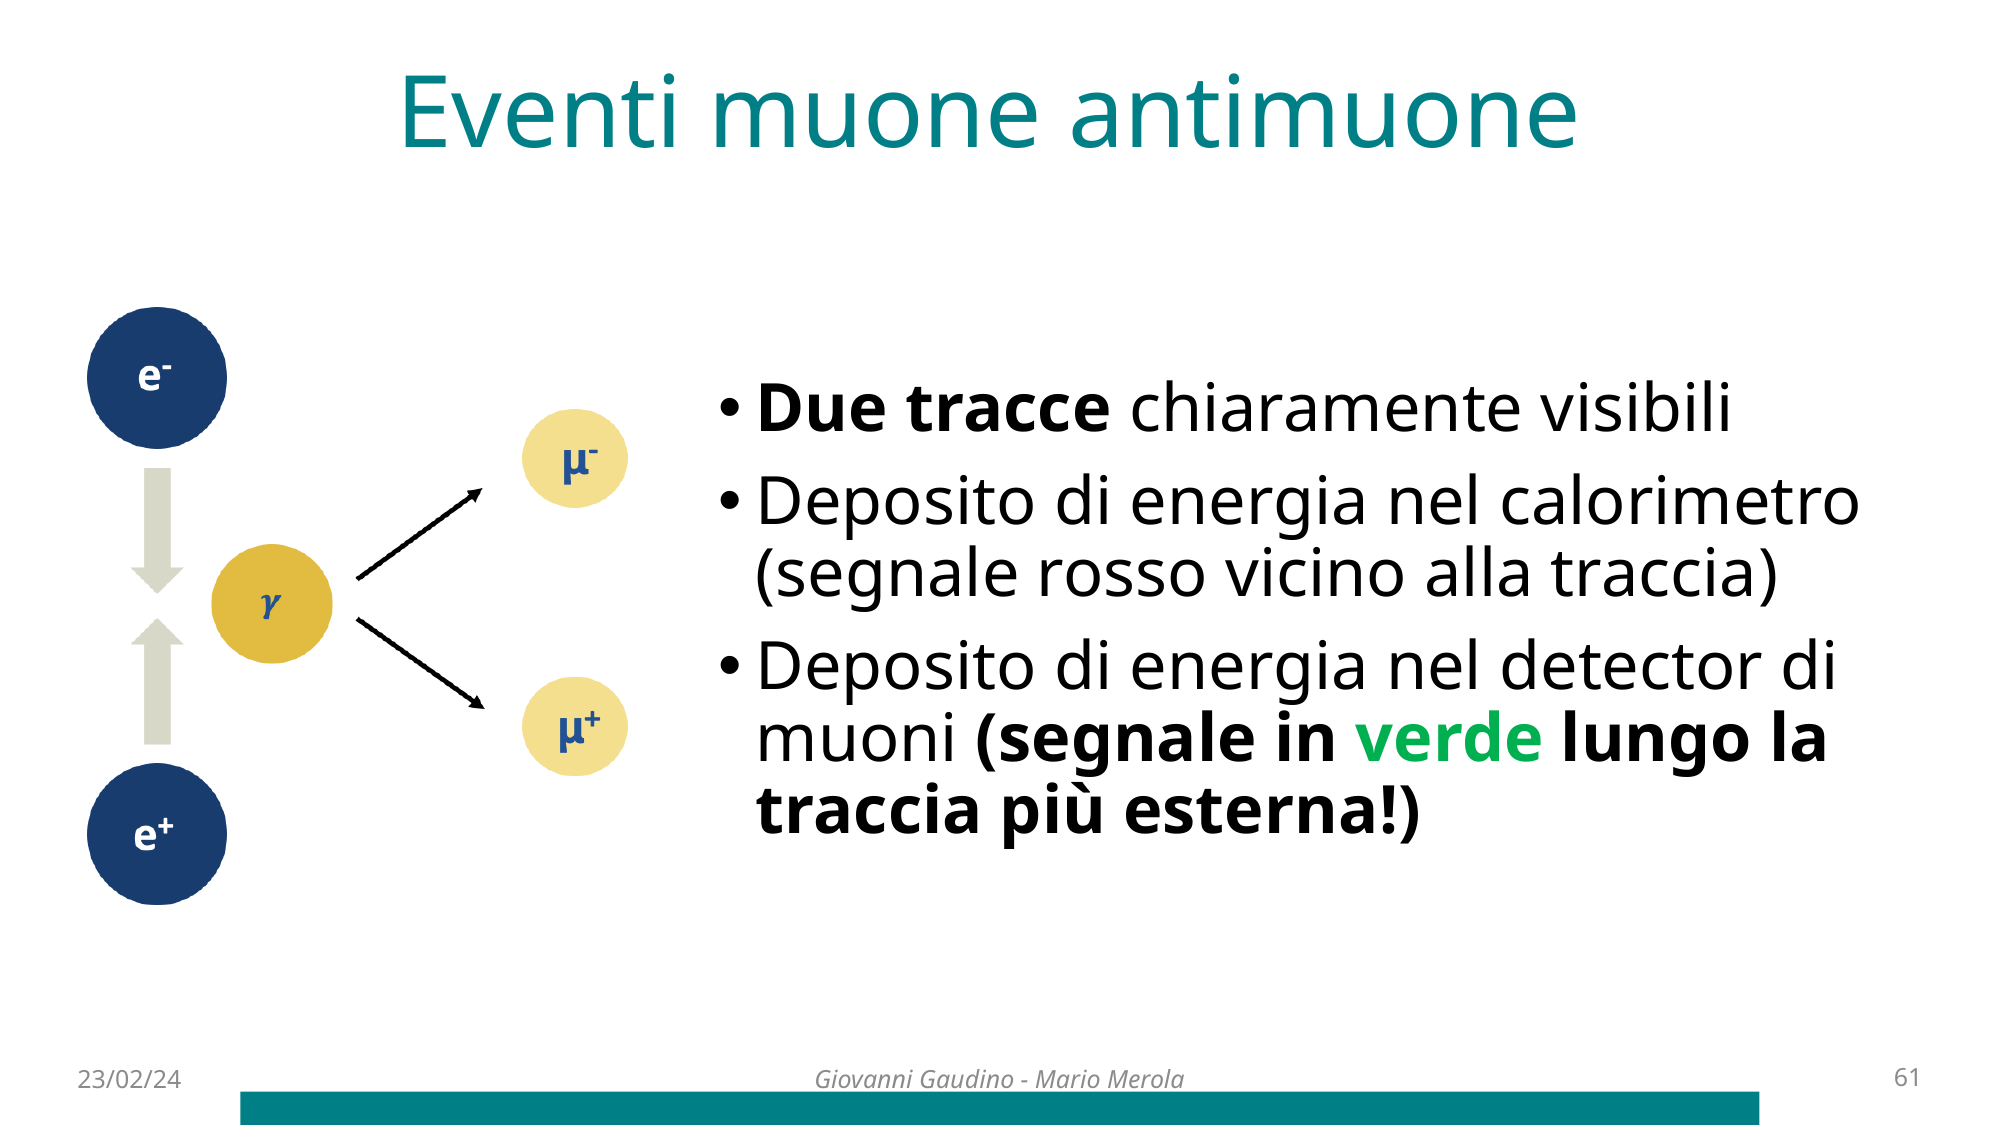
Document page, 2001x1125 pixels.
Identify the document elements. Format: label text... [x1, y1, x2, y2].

slide_number 61 [1812, 1046, 1938, 1110]
picture [46, 277, 651, 922]
list Due tracce chiaramente visibili Deposito di energia nel calorimetro (segnale rosso vicino alla traccia) Deposito di energia nel detector di muoni (segnale in verde lungo la traccia più esterna!) [703, 265, 1922, 985]
text_box [239, 1091, 1760, 1125]
text_box Eventi muone antimuone [190, 69, 1789, 161]
footer Giovanni Gaudino - Mario Merola [453, 1046, 1547, 1091]
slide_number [62, 1046, 250, 1110]
